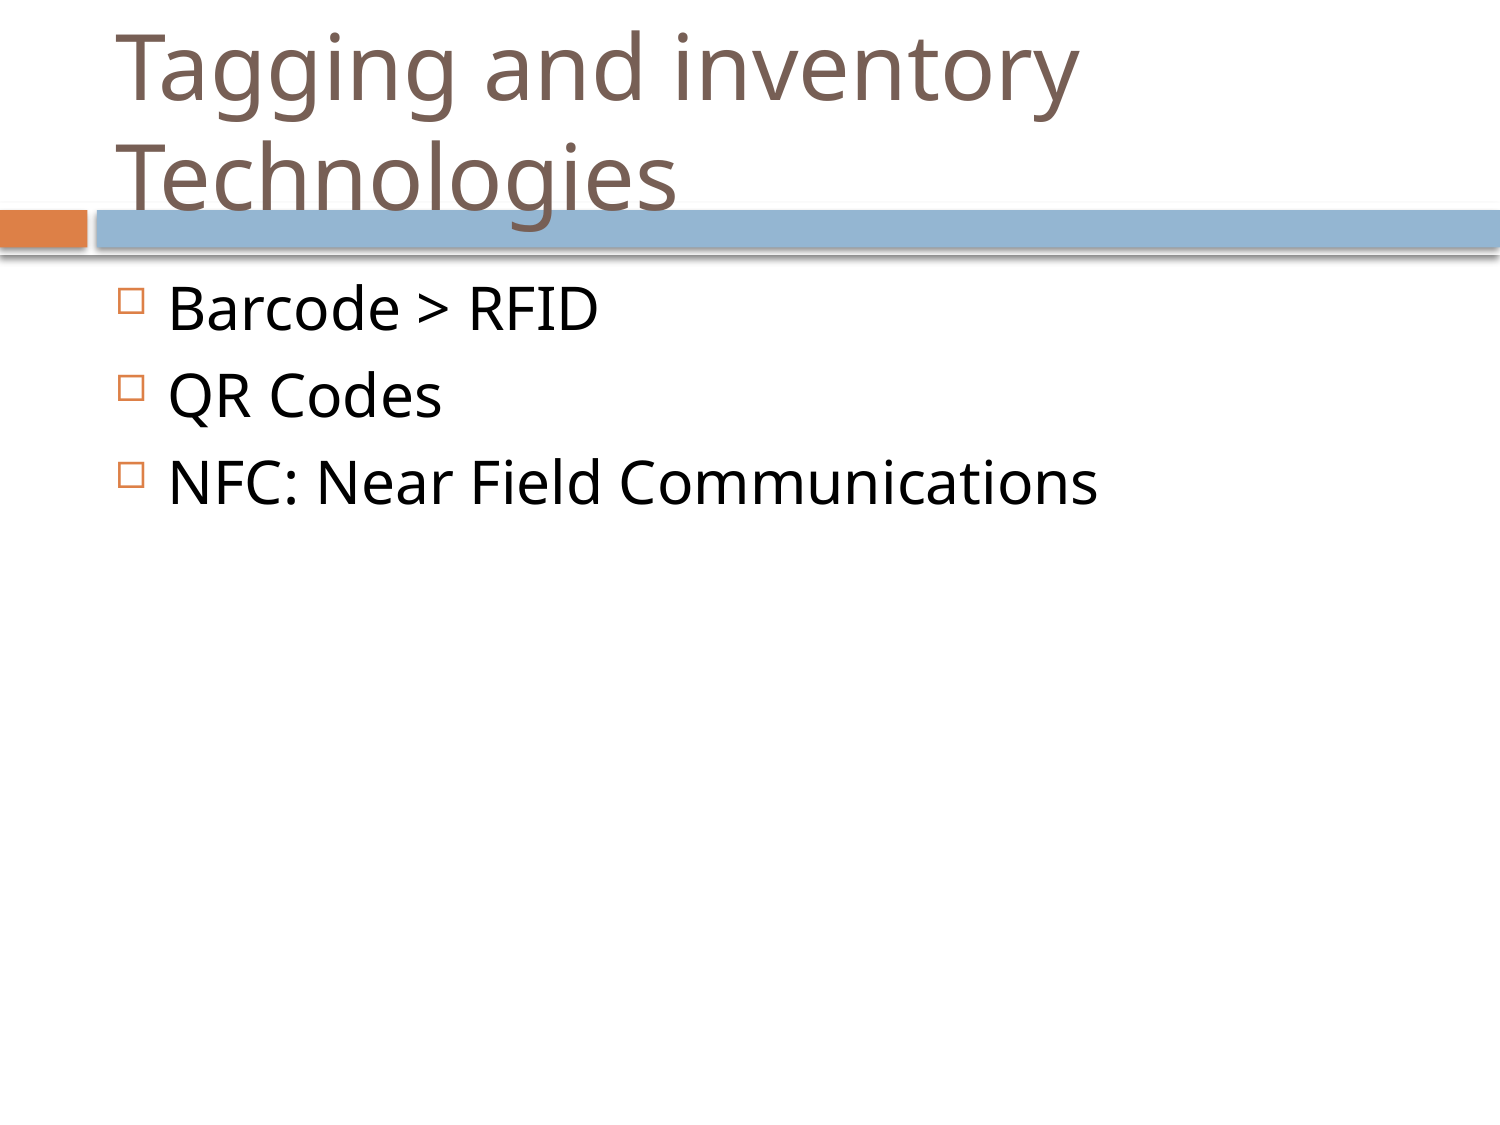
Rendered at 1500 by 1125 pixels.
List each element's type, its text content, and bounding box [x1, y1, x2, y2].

title Tagging and inventory Technologies [100, 37, 1438, 200]
list Barcode > RFID QR Codes NFC: Near Field Communications [100, 262, 1438, 1000]
